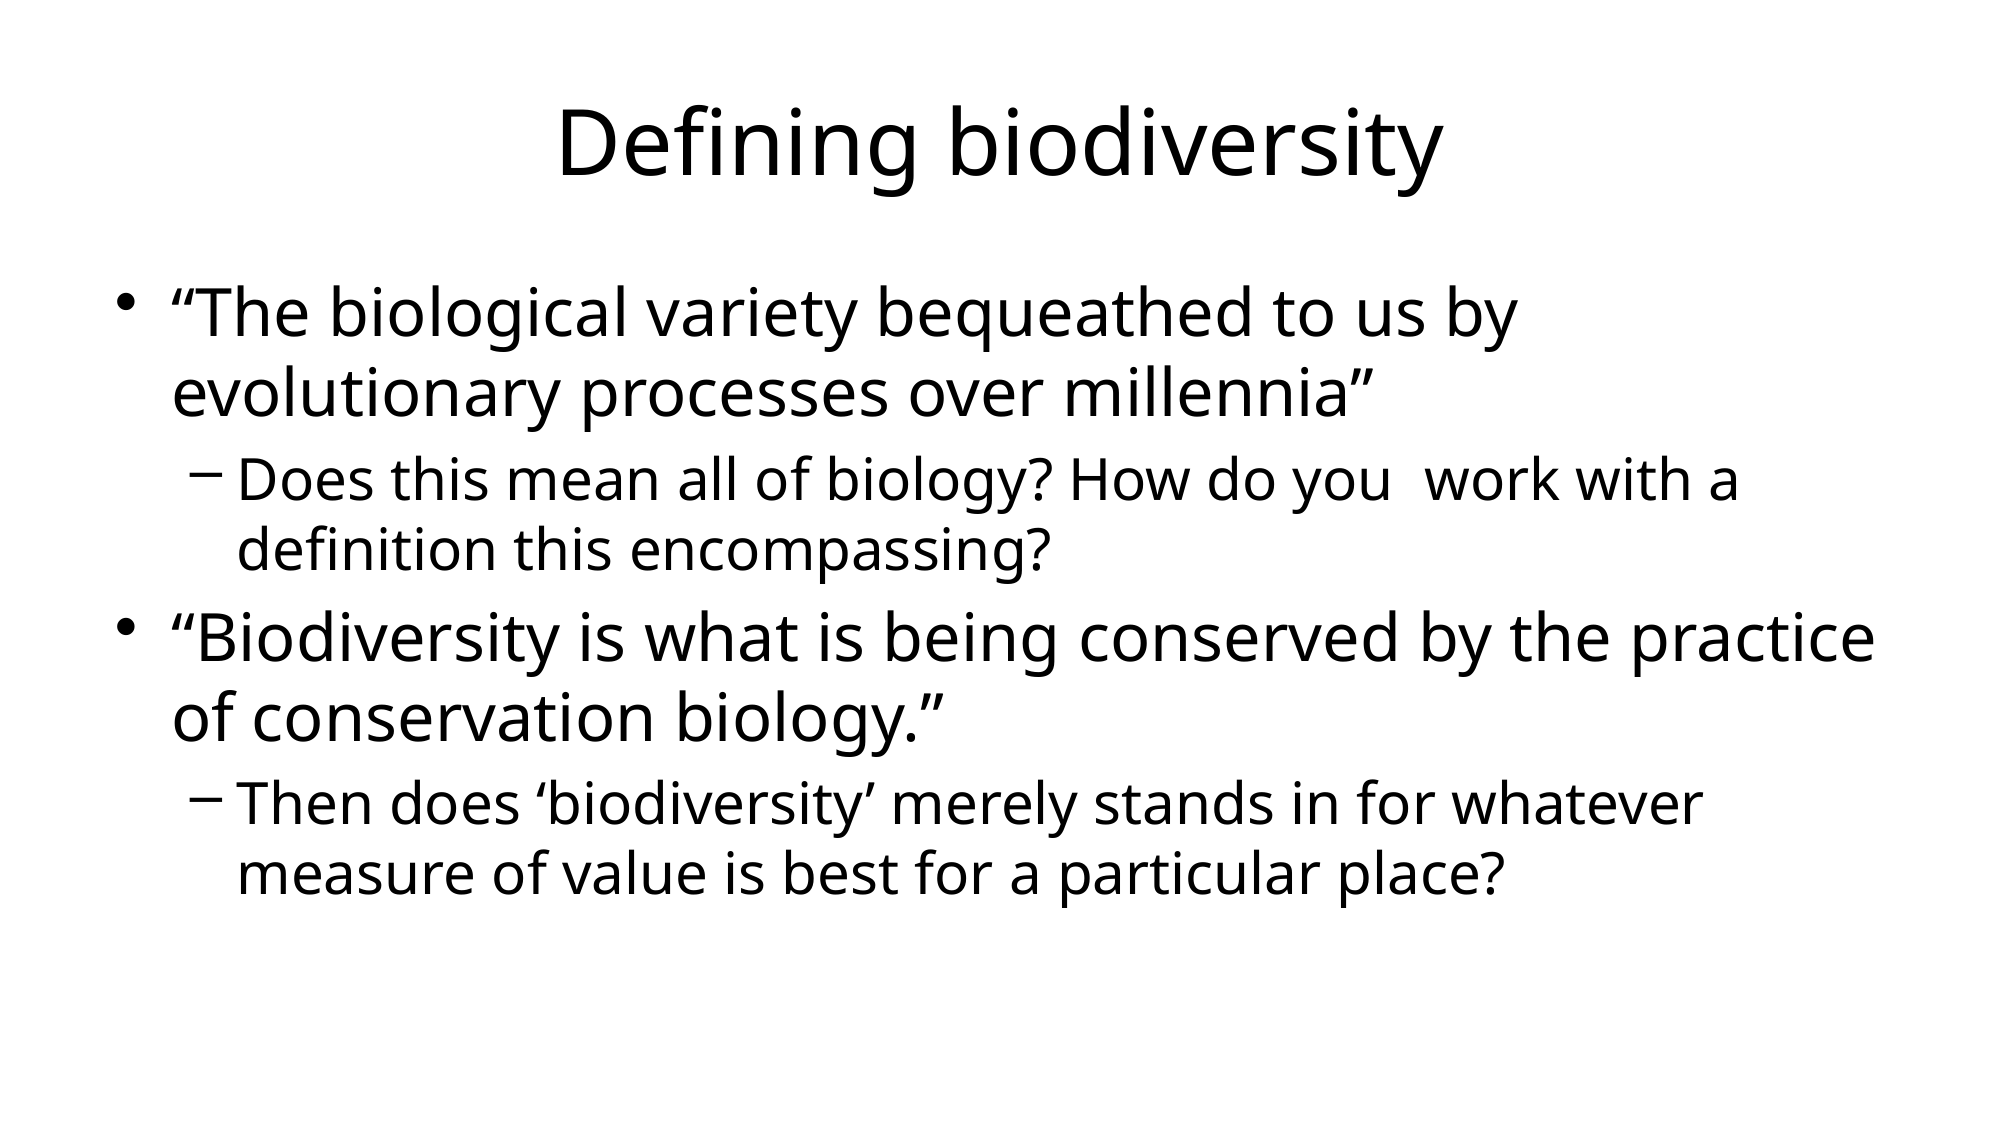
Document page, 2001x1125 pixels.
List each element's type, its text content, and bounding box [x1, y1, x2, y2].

list “The biological variety bequeathed to us by evolutionary processes over millennia’’ Does this mean all of biology? How do you work with a definition this encompassing? “Biodiversity is what is being conserved by the practice of conservation biology.” Then does ‘biodiversity’ merely stands in for whatever measure of value is best for a particular place? [99, 262, 1900, 1005]
title Defining biodiversity [99, 45, 1900, 233]
